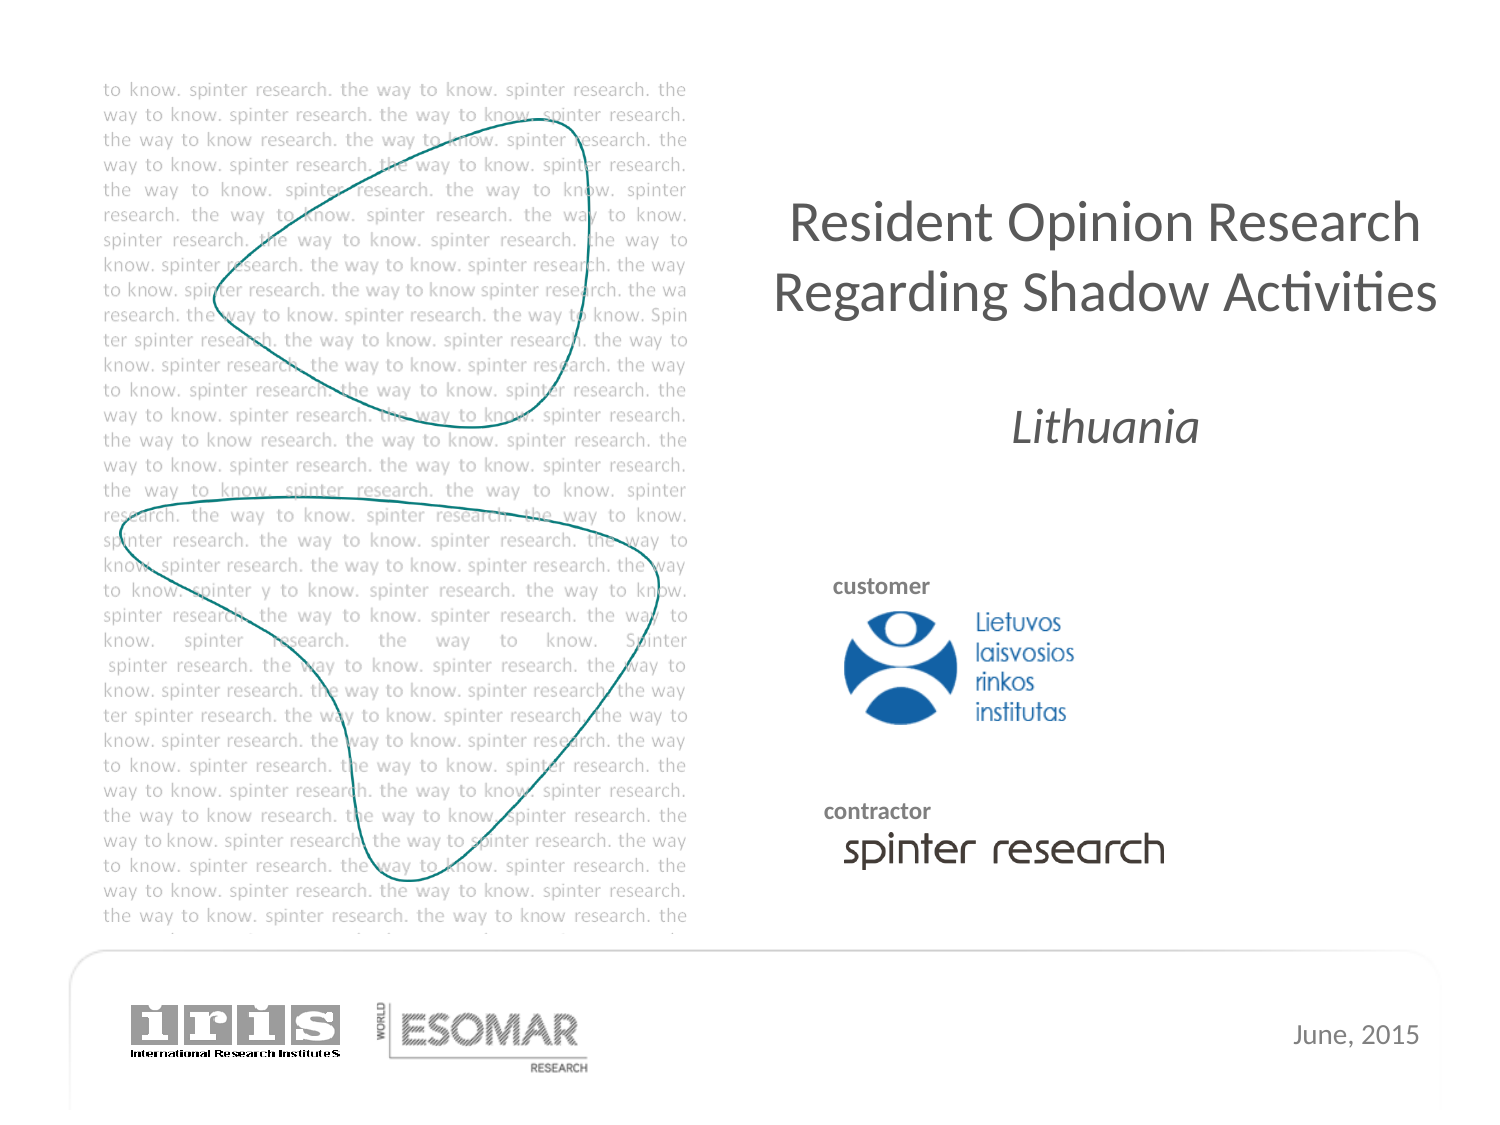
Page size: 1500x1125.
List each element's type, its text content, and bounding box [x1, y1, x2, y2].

text_box Resident Opinion Research Regarding Shadow Activities Lithuania [758, 175, 1454, 461]
picture [844, 610, 1075, 725]
text_box customer [812, 562, 1275, 608]
picture [844, 831, 1164, 870]
picture [64, 70, 1454, 1110]
text_box contractor [808, 786, 1272, 832]
